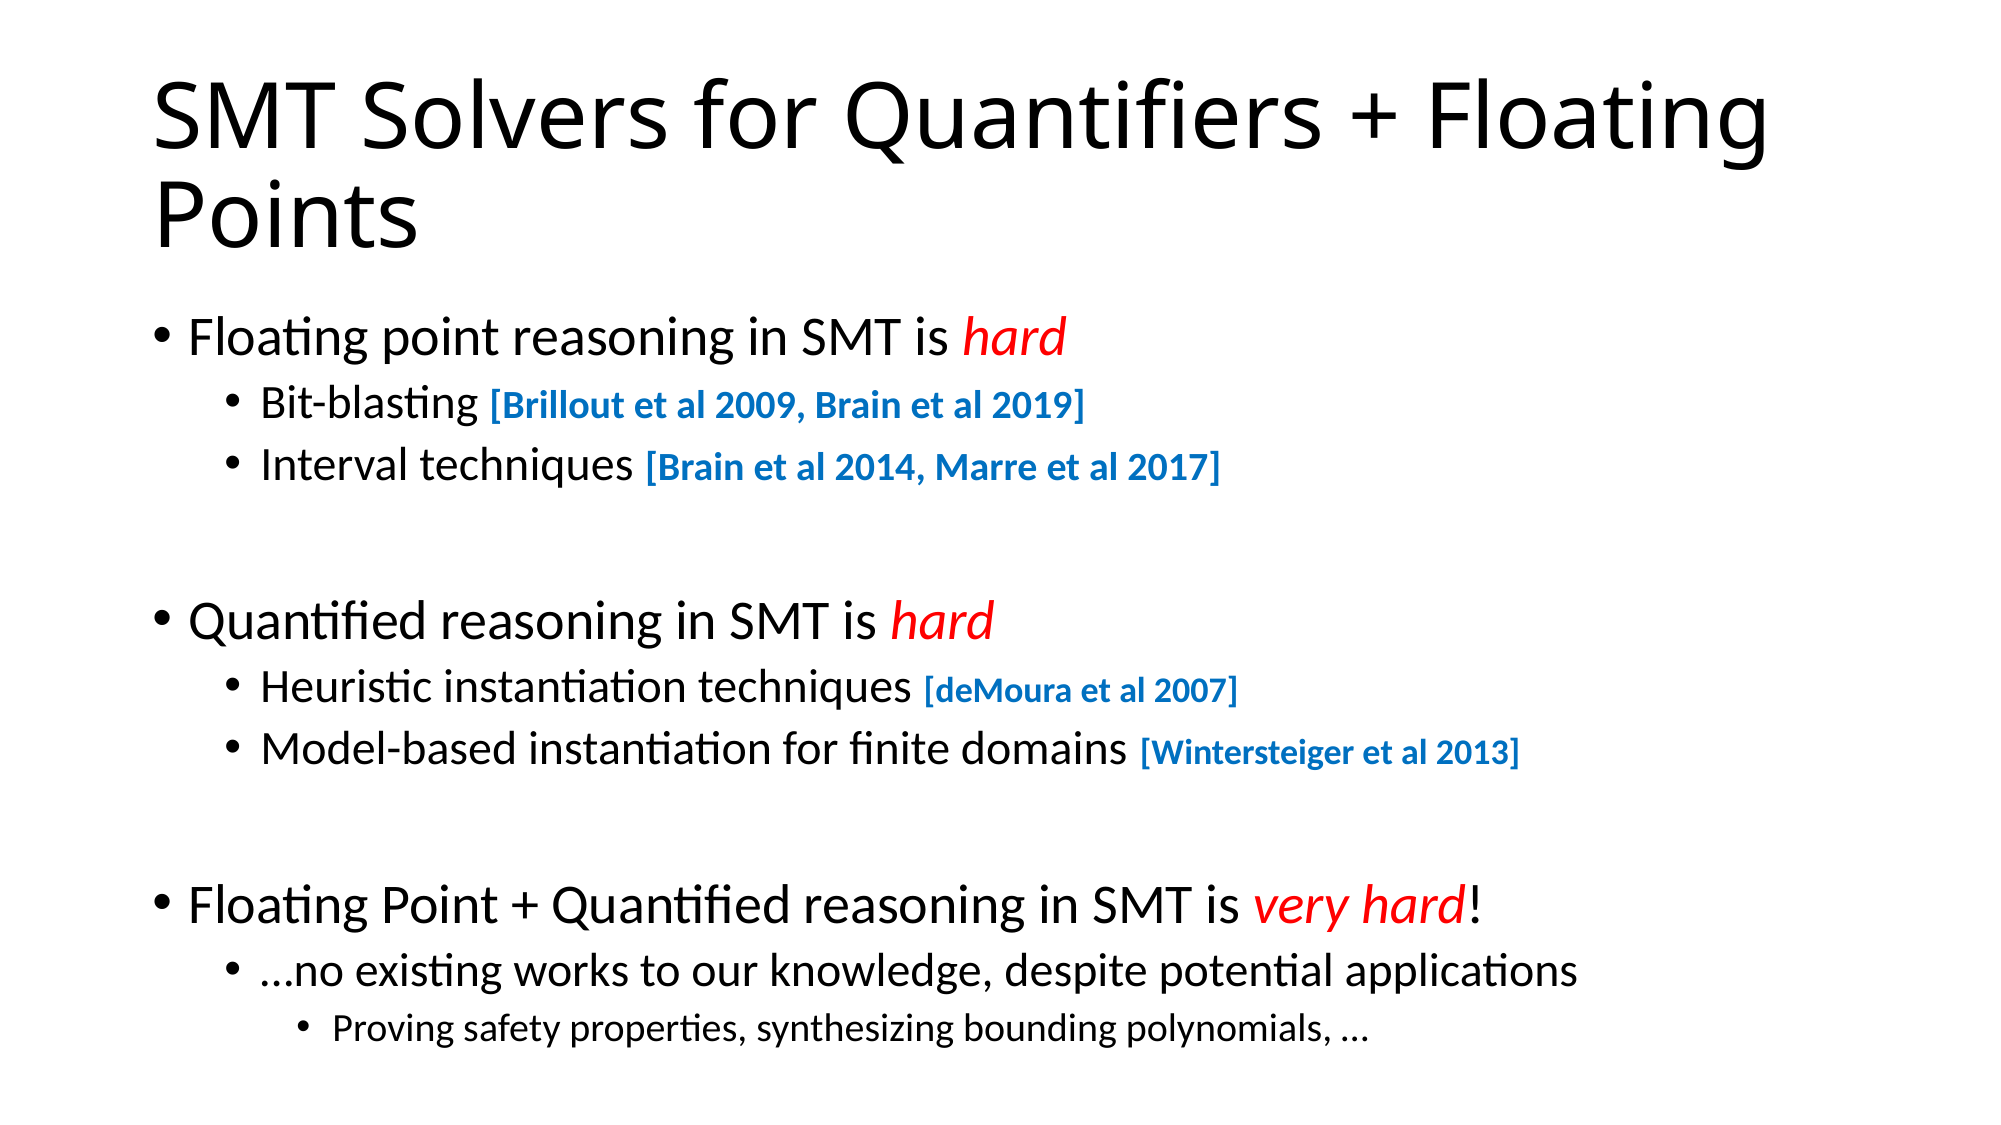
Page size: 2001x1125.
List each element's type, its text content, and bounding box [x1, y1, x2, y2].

list Floating point reasoning in SMT is hard Bit-blasting [Brillout et al 2009, Brain et al 2019] Interval techniques [Brain et al 2014, Marre et al 2017] Quantified reasoning in SMT is hard Heuristic instantiation techniques [deMoura et al 2007] Model-based instantiation for finite domains [Wintersteiger et al 2013] Floating Point + Quantified reasoning in SMT is very hard! …no existing works to our knowledge, despite potential applications Proving safety properties, synthesizing bounding polynomials, … [137, 299, 1863, 1066]
title SMT Solvers for Quantifiers + Floating Points [137, 59, 1863, 278]
